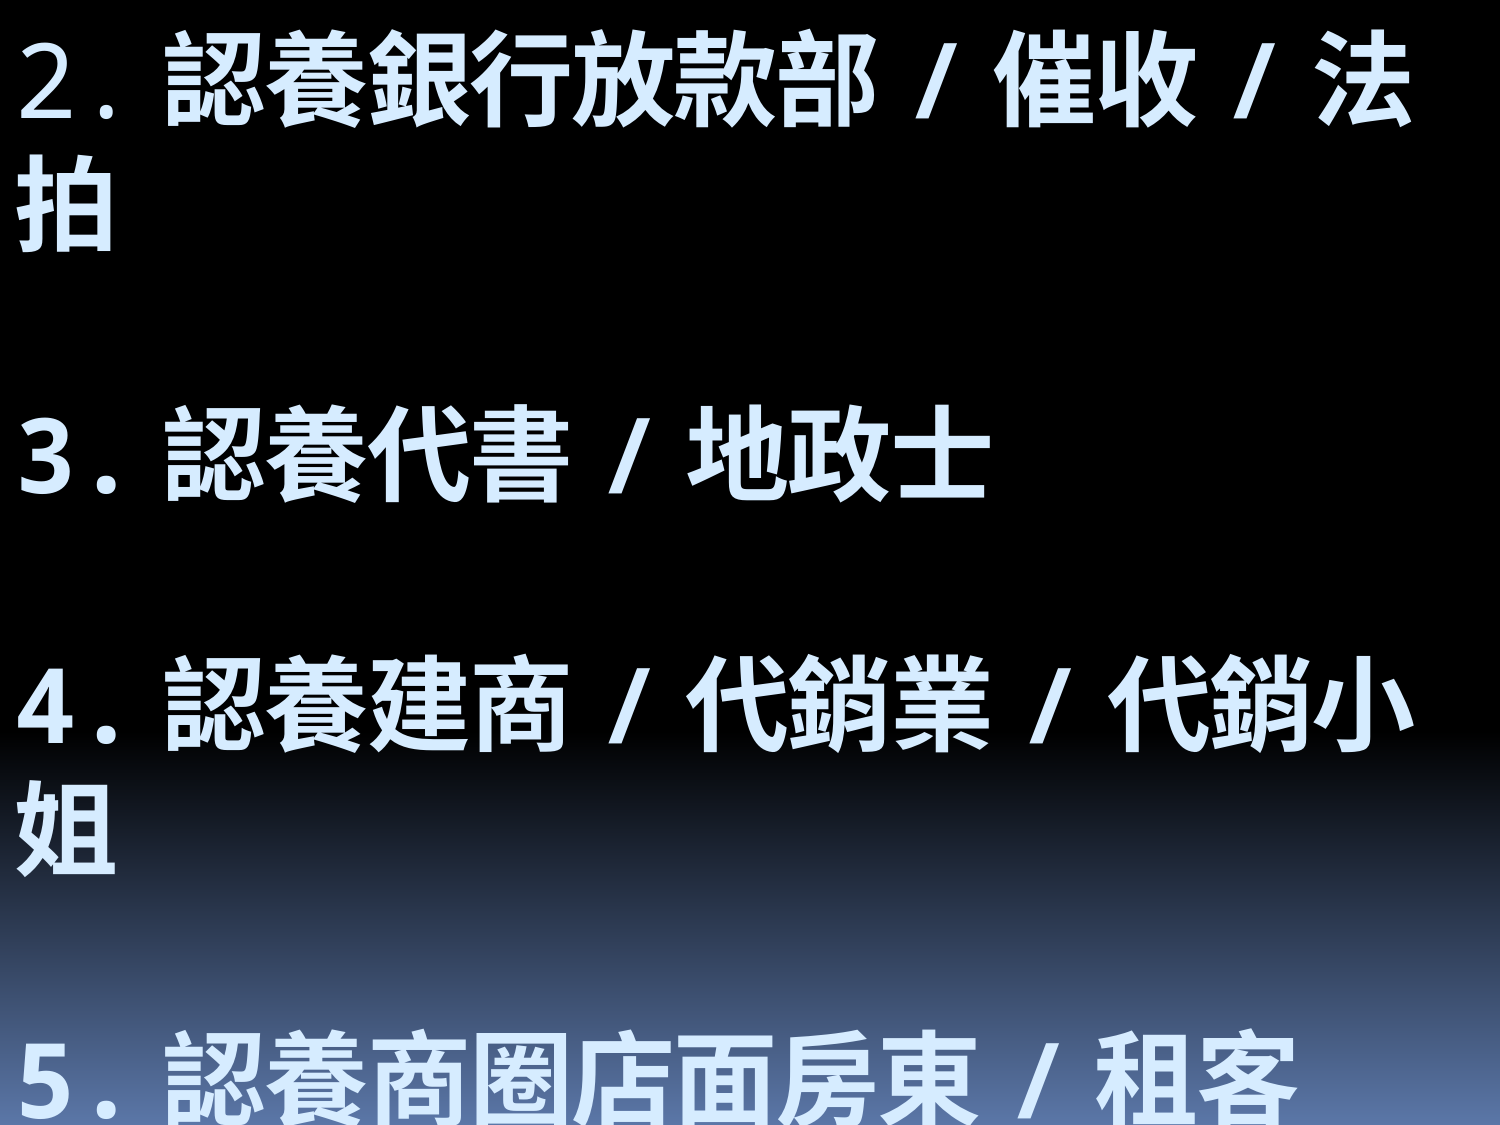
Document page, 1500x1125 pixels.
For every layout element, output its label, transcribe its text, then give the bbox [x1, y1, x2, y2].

title 2.認養銀行放款部/催收/法拍 3.認養代書/地政士 4.認養建商/代銷業/代銷小姐 5.認養商圈店面房東/租客 ※※直接/間接~誰的手上有資源 [0, 7, 1500, 209]
